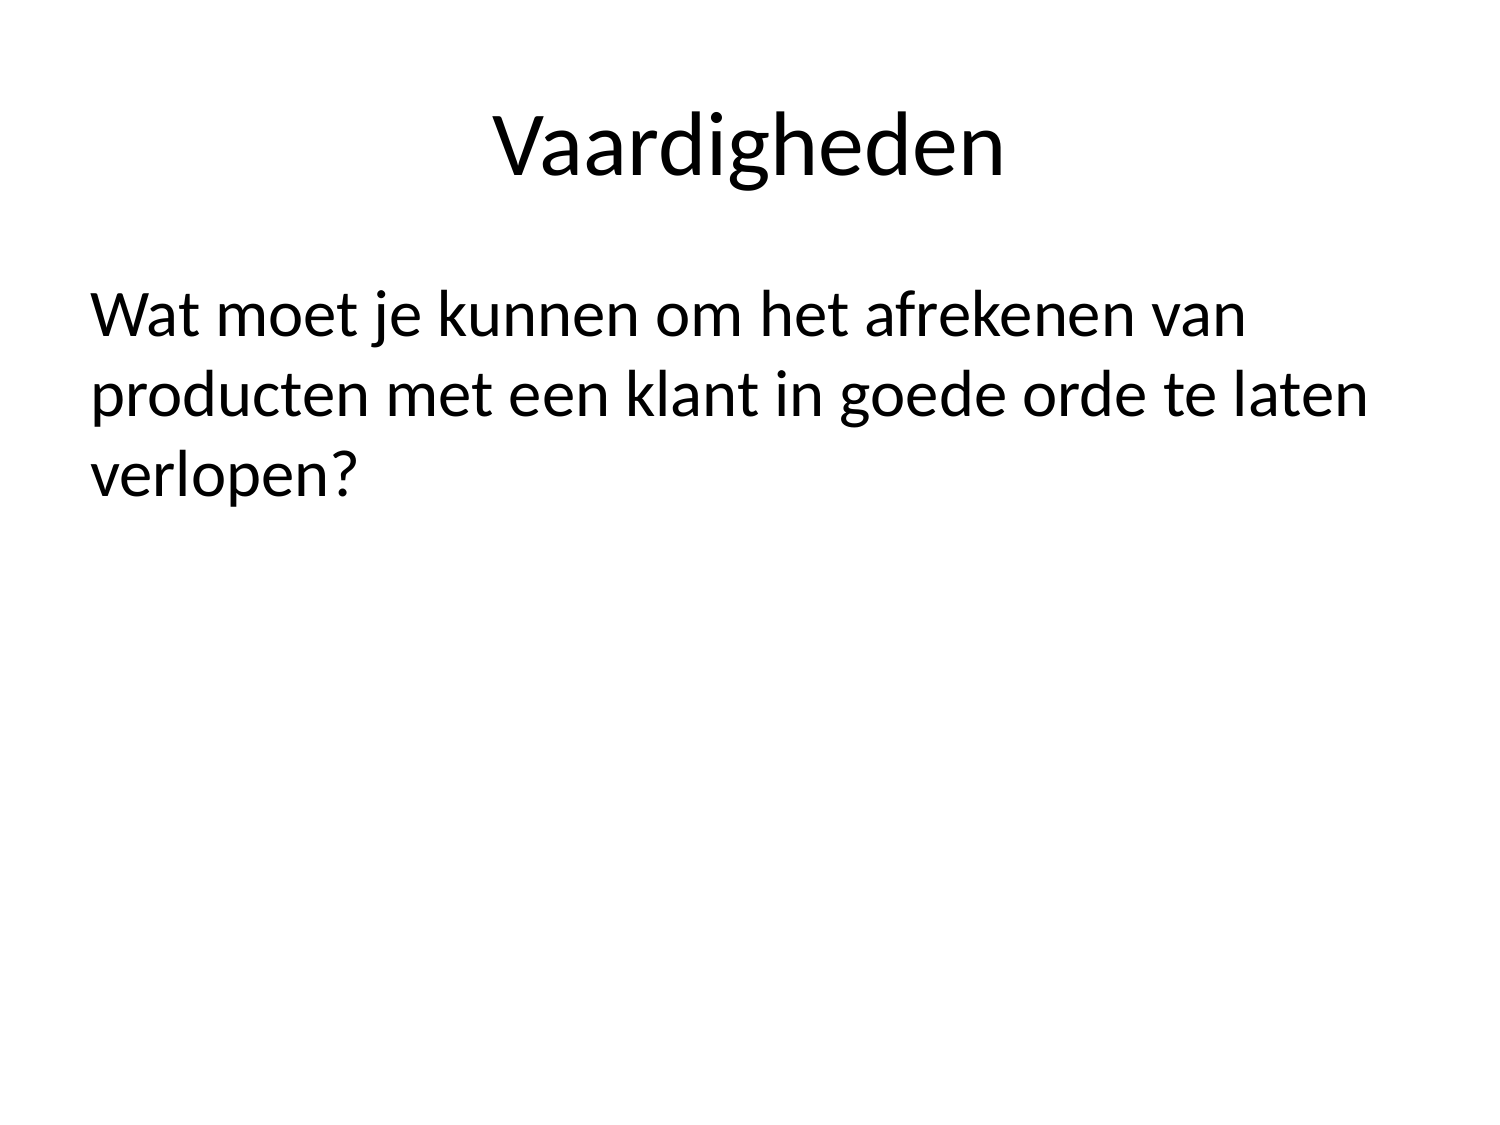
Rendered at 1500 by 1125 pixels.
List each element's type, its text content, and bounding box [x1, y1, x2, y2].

title Vaardigheden [75, 45, 1425, 233]
list Wat moet je kunnen om het afrekenen van producten met een klant in goede orde te laten verlopen? [75, 262, 1425, 1005]
